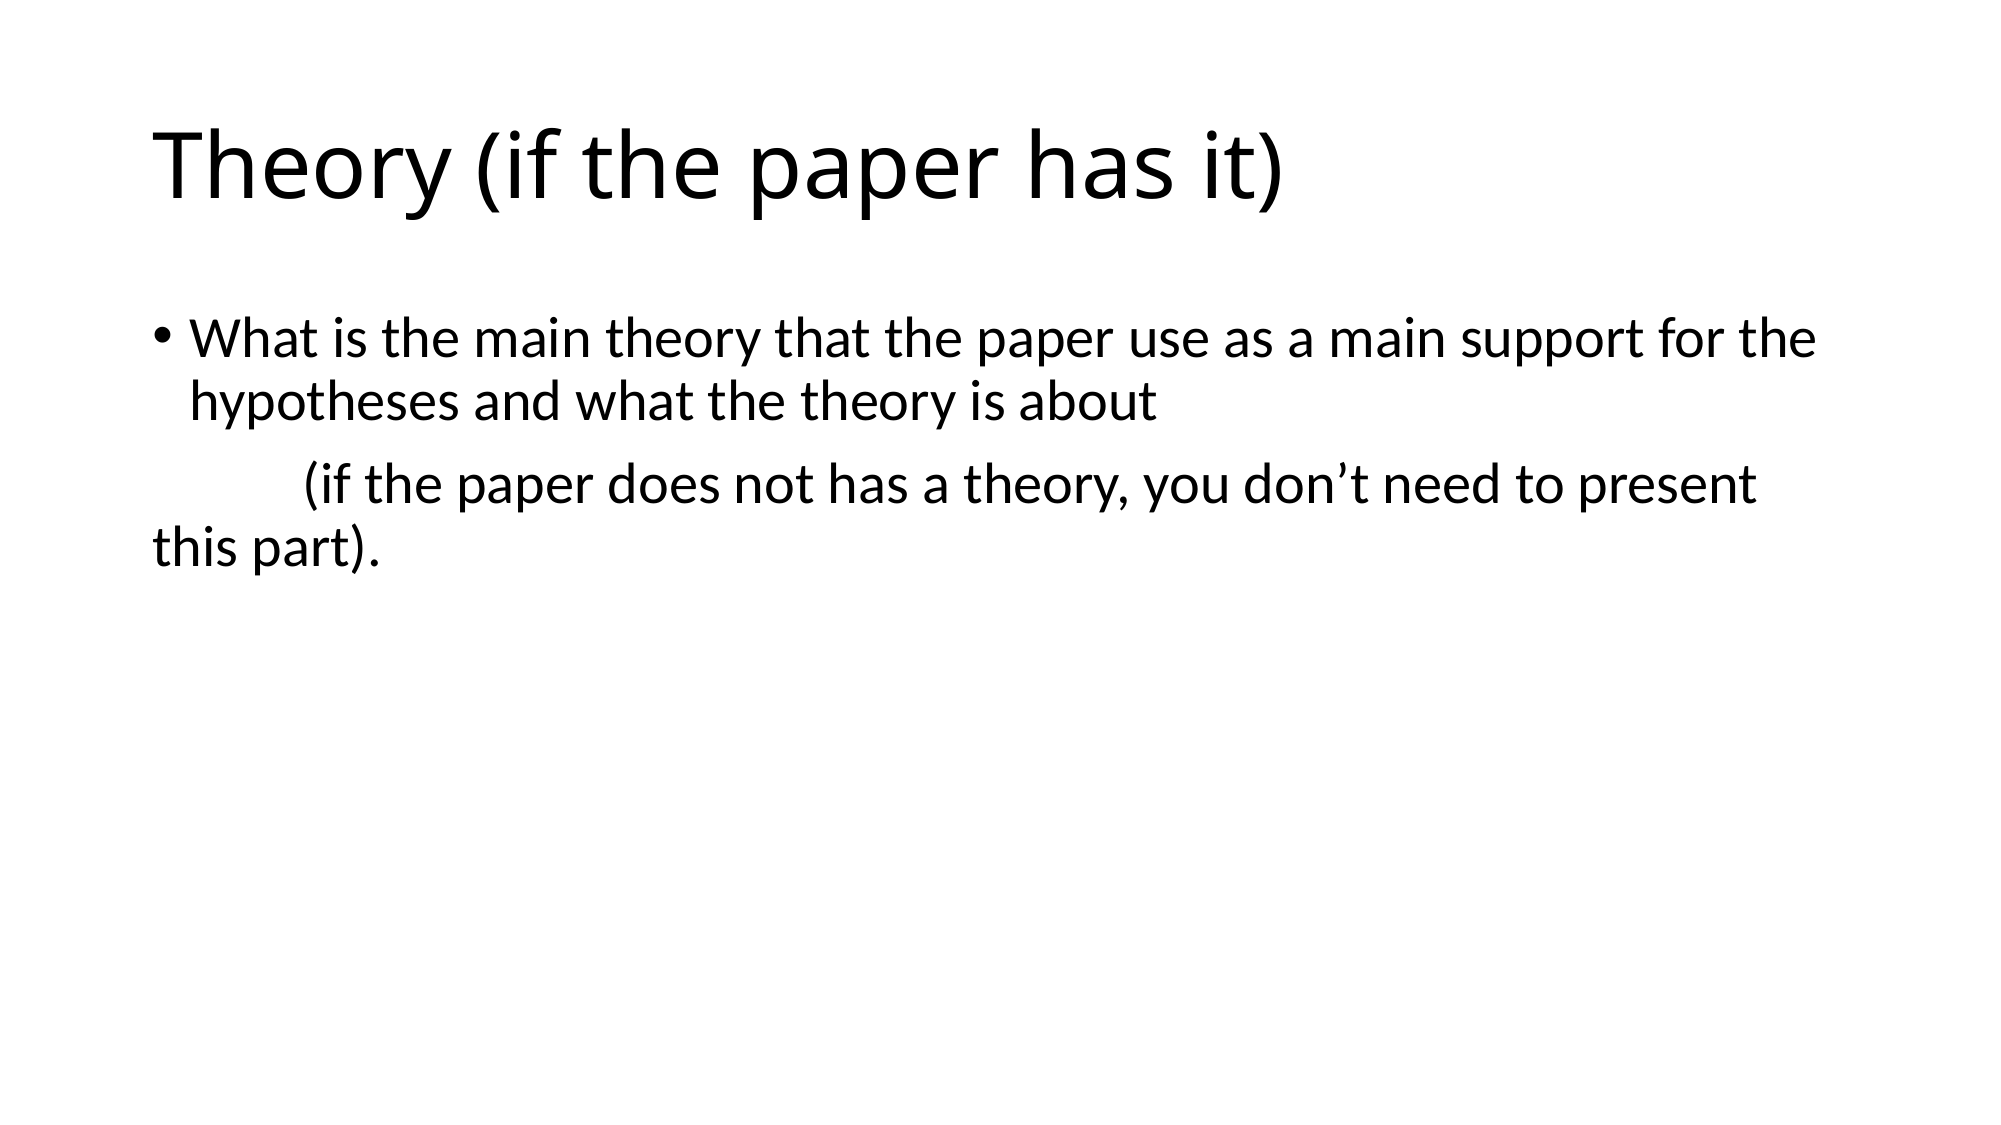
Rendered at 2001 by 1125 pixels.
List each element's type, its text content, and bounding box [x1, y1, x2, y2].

title Theory (if the paper has it) [137, 59, 1863, 278]
list What is the main theory that the paper use as a main support for the hypotheses and what the theory is about (if the paper does not has a theory, you don’t need to present this part). [137, 299, 1863, 1080]
